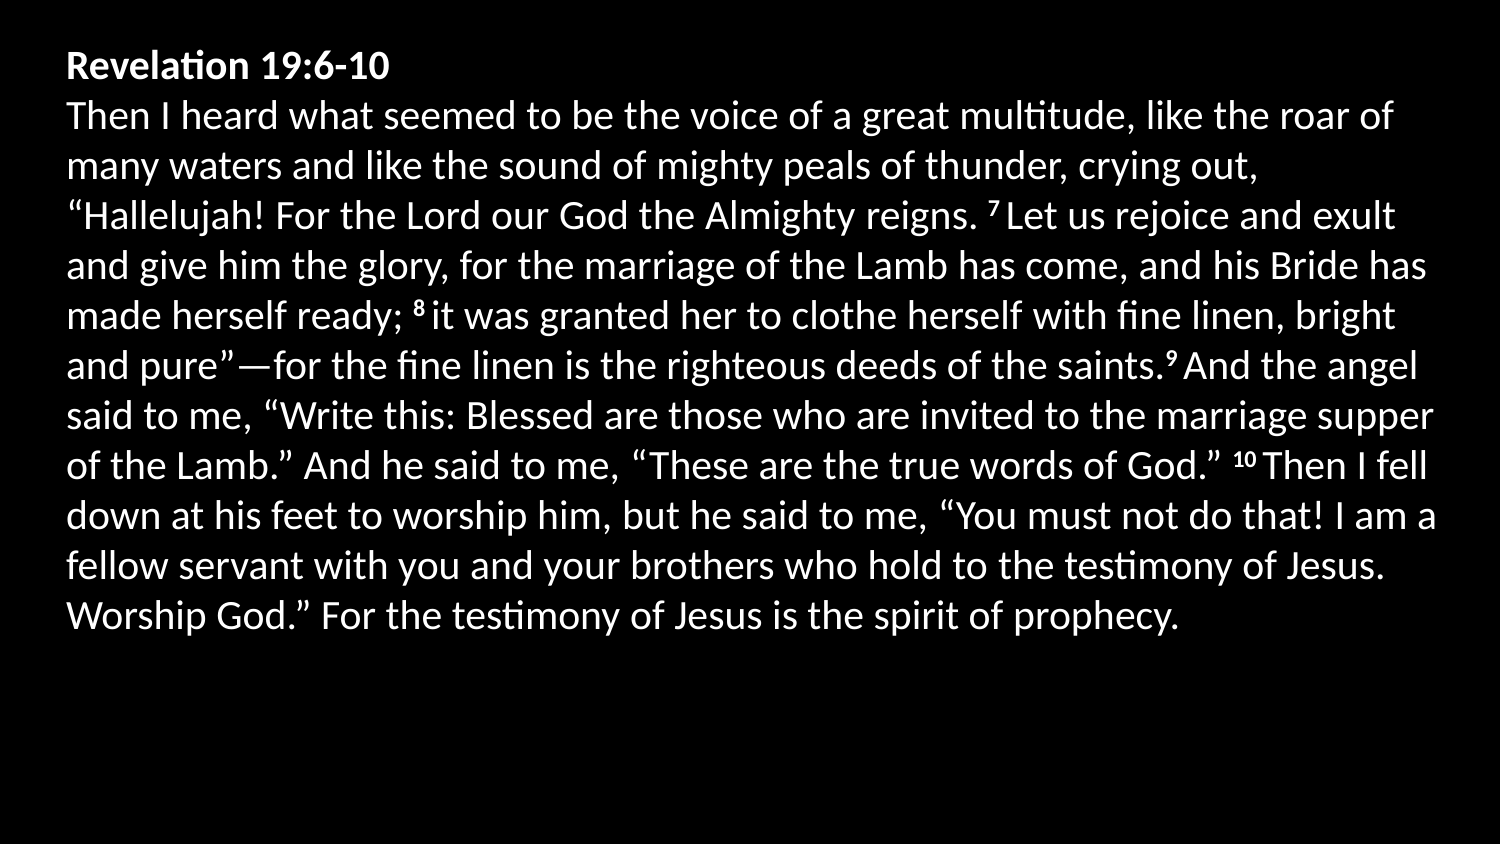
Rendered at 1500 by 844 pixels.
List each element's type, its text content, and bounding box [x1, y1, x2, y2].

text_box Revelation 19:6-10 Then I heard what seemed to be the voice of a great multitude, like the roar of many waters and like the sound of mighty peals of thunder, crying out, “Hallelujah! For the Lord our God the Almighty reigns. 7 Let us rejoice and exult and give him the glory, for the marriage of the Lamb has come, and his Bride has made herself ready; 8 it was granted her to clothe herself with fine linen, bright and pure”—for the fine linen is the righteous deeds of the saints.9 And the angel said to me, “Write this: Blessed are those who are invited to the marriage supper of the Lamb.” And he said to me, “These are the true words of God.” 10 Then I fell down at his feet to worship him, but he said to me, “You must not do that! I am a fellow servant with you and your brothers who hold to the testimony of Jesus. Worship God.” For the testimony of Jesus is the spirit of prophecy. [51, 30, 1459, 646]
